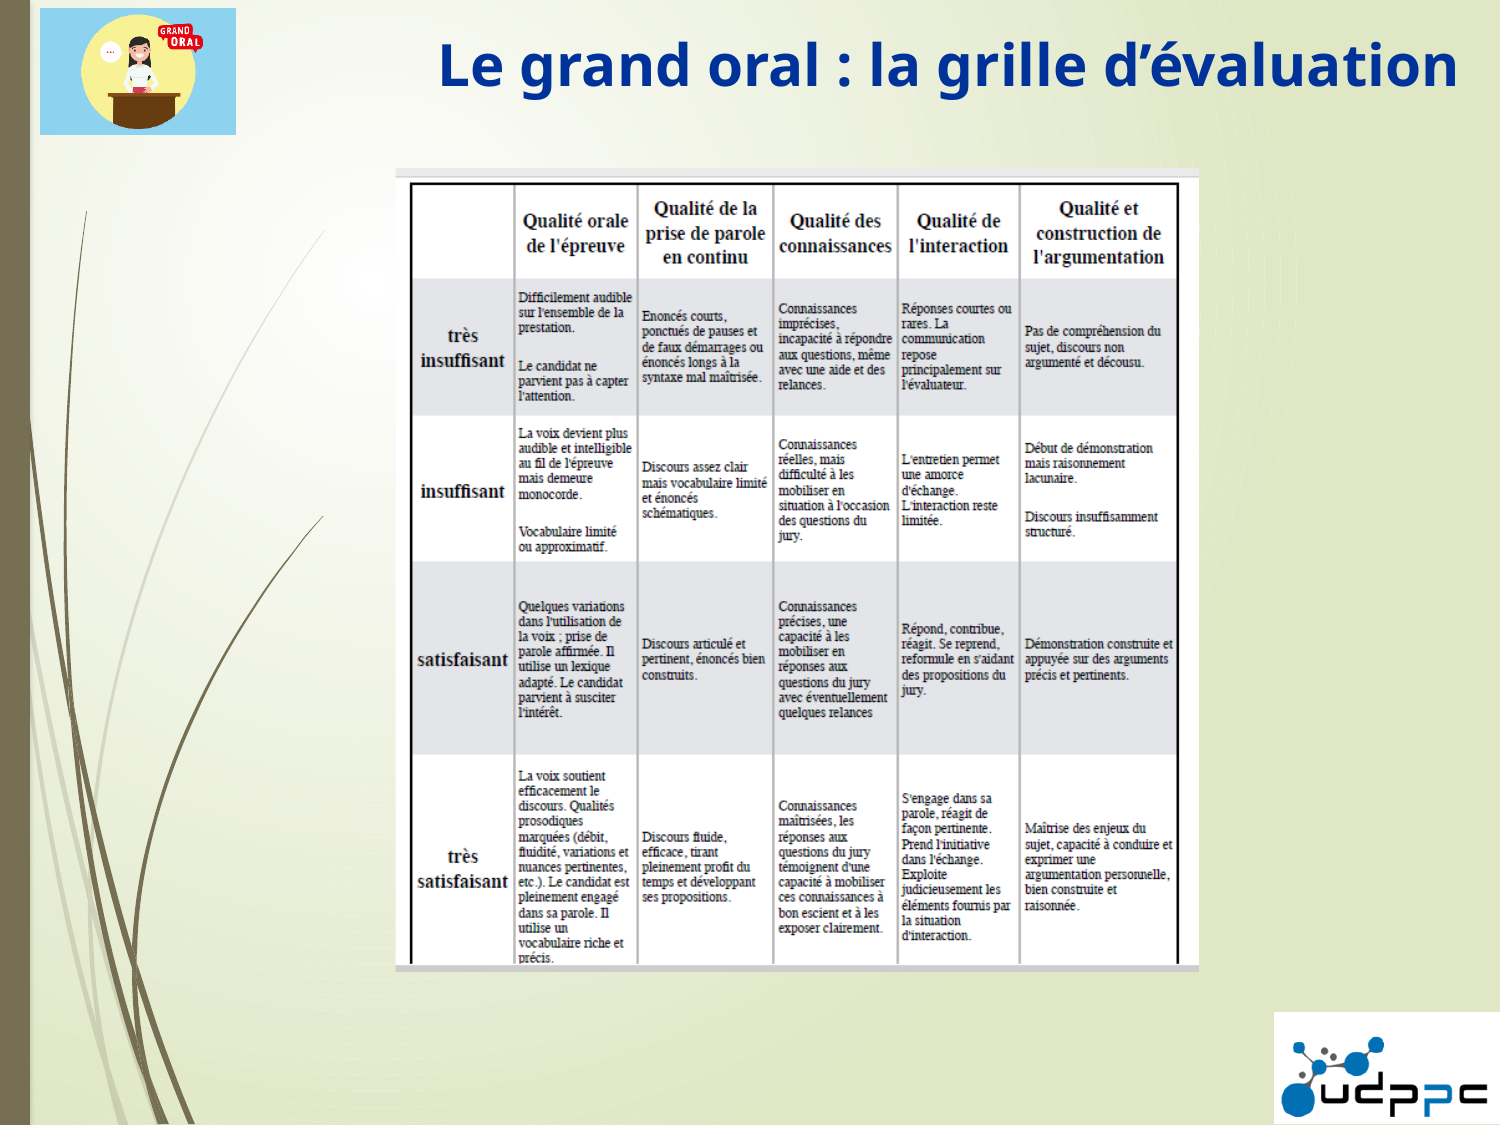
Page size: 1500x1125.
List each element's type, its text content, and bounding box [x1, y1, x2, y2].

picture [1274, 1012, 1500, 1125]
picture [395, 167, 1200, 972]
title Le grand oral : la grille d’évaluation [402, 0, 1460, 130]
picture [40, 8, 237, 136]
